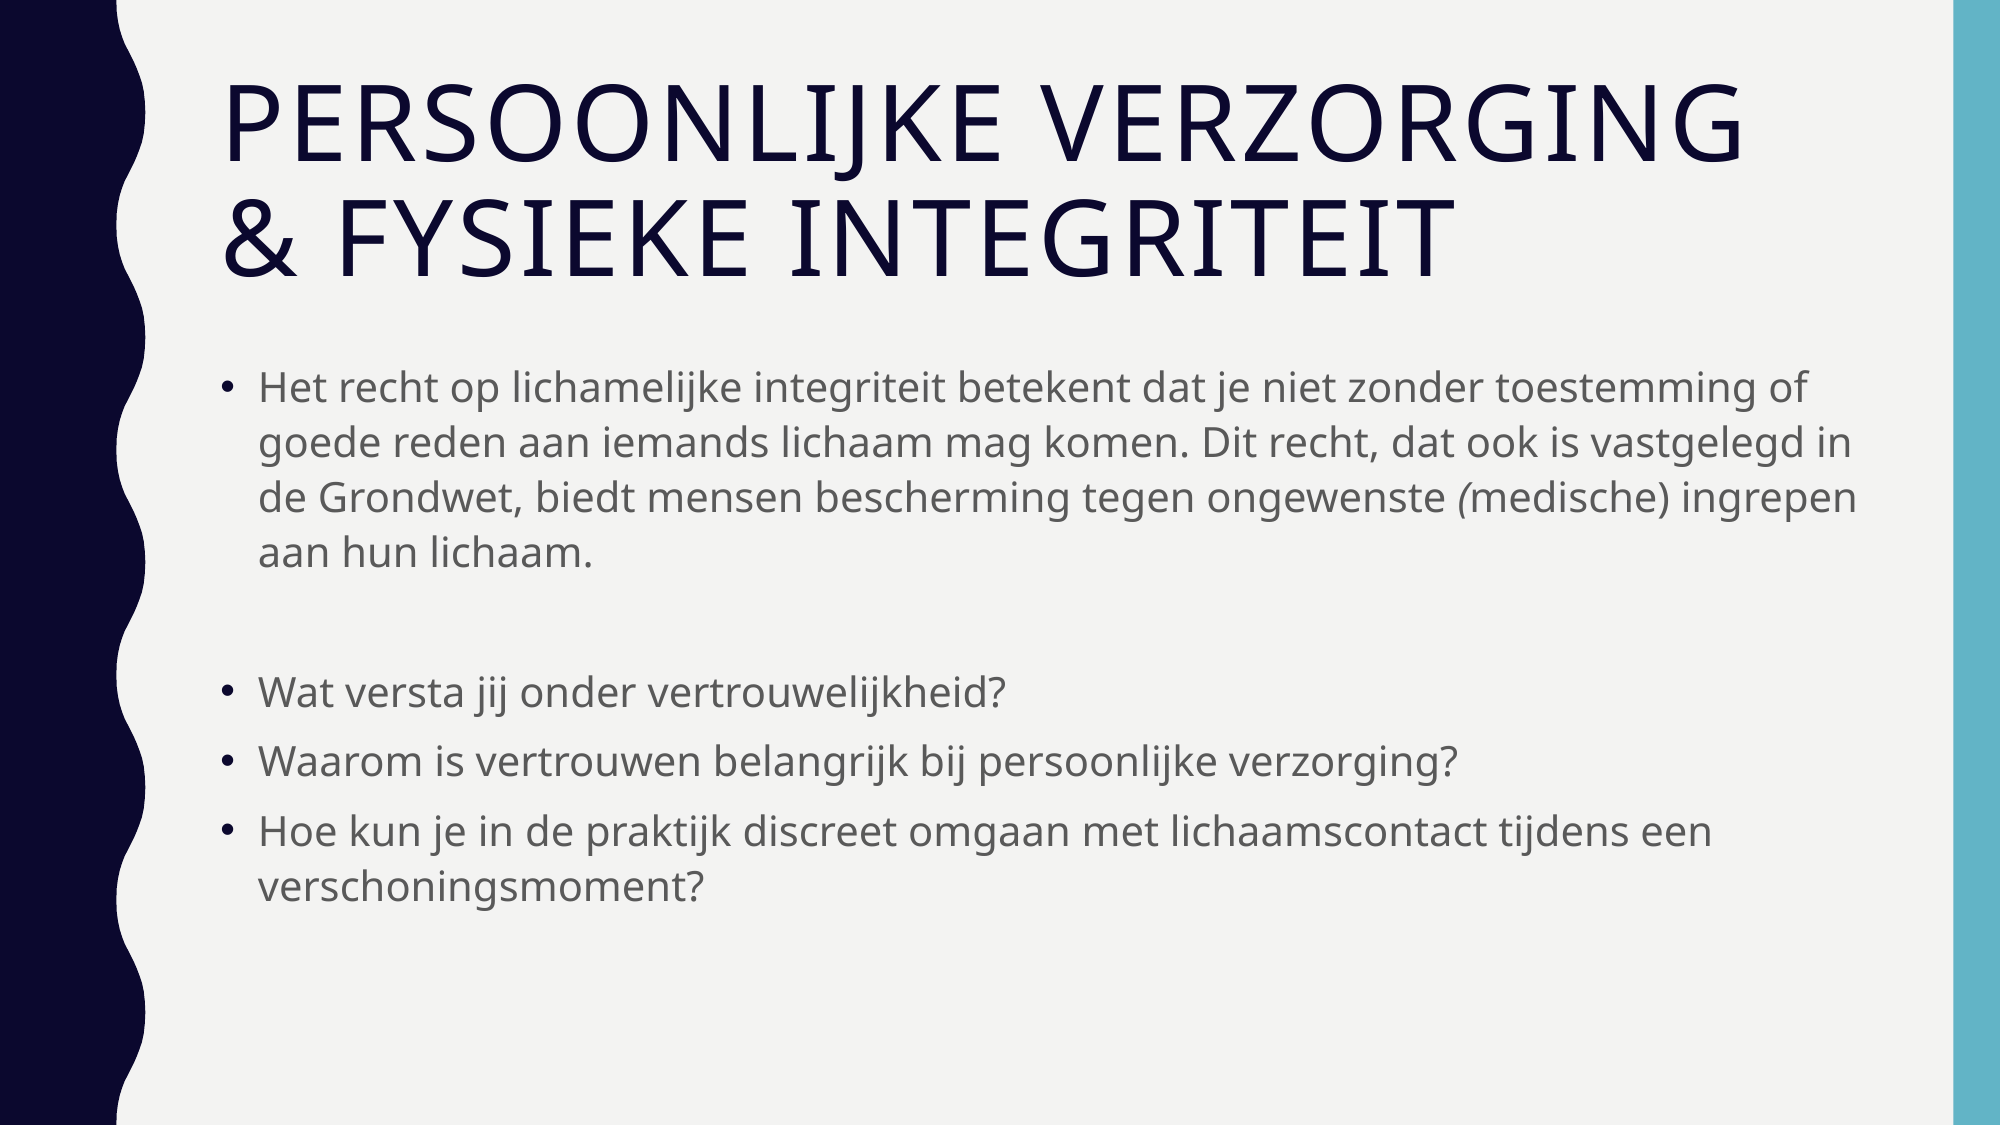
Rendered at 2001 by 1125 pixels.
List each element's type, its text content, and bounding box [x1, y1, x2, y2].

title Persoonlijke verzorging & fysieke integriteit [205, 62, 1875, 308]
list Het recht op lichamelijke integriteit betekent dat je niet zonder toestemming of goede reden aan iemands lichaam mag komen. Dit recht, dat ook is vastgelegd in de Grondwet, biedt mensen bescherming tegen ongewenste (medische) ingrepen aan hun lichaam. Wat versta jij onder vertrouwelijkheid? Waarom is vertrouwen belangrijk bij persoonlijke verzorging? Hoe kun je in de praktijk discreet omgaan met lichaamscontact tijdens een verschoningsmoment? [205, 348, 1875, 1086]
